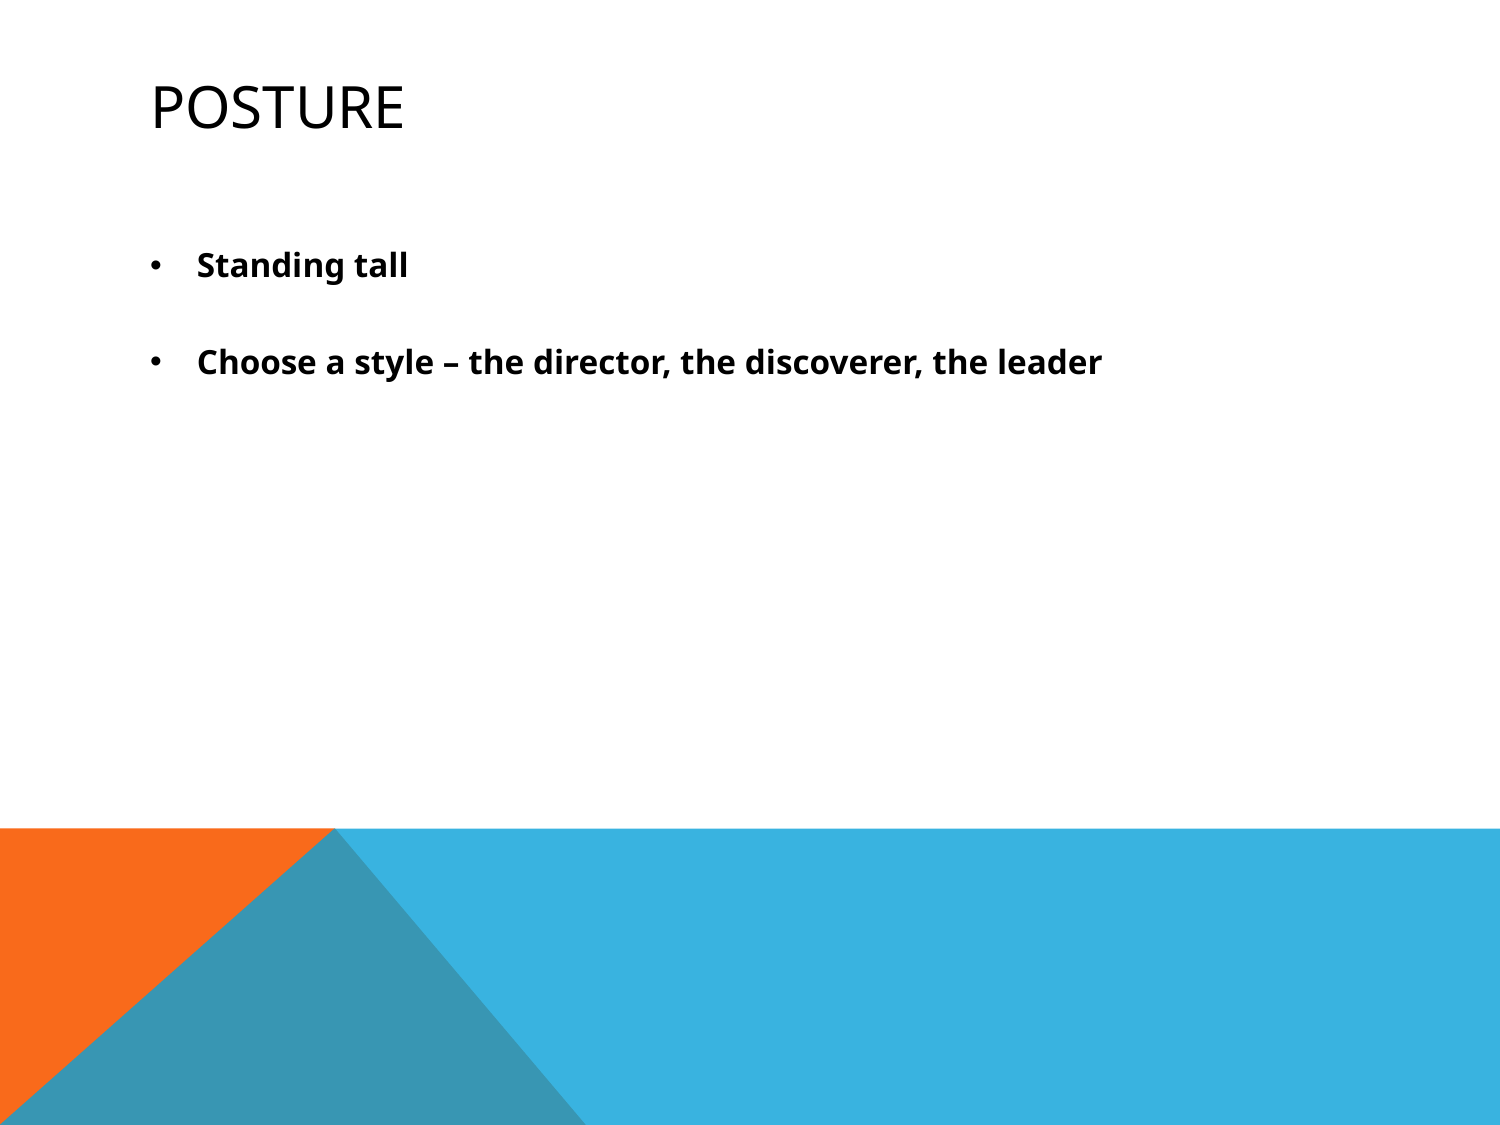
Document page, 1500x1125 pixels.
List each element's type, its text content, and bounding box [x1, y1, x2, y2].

list Standing tall Choose a style – the director, the discoverer, the leader [135, 180, 1369, 768]
title posture [135, 60, 1369, 150]
